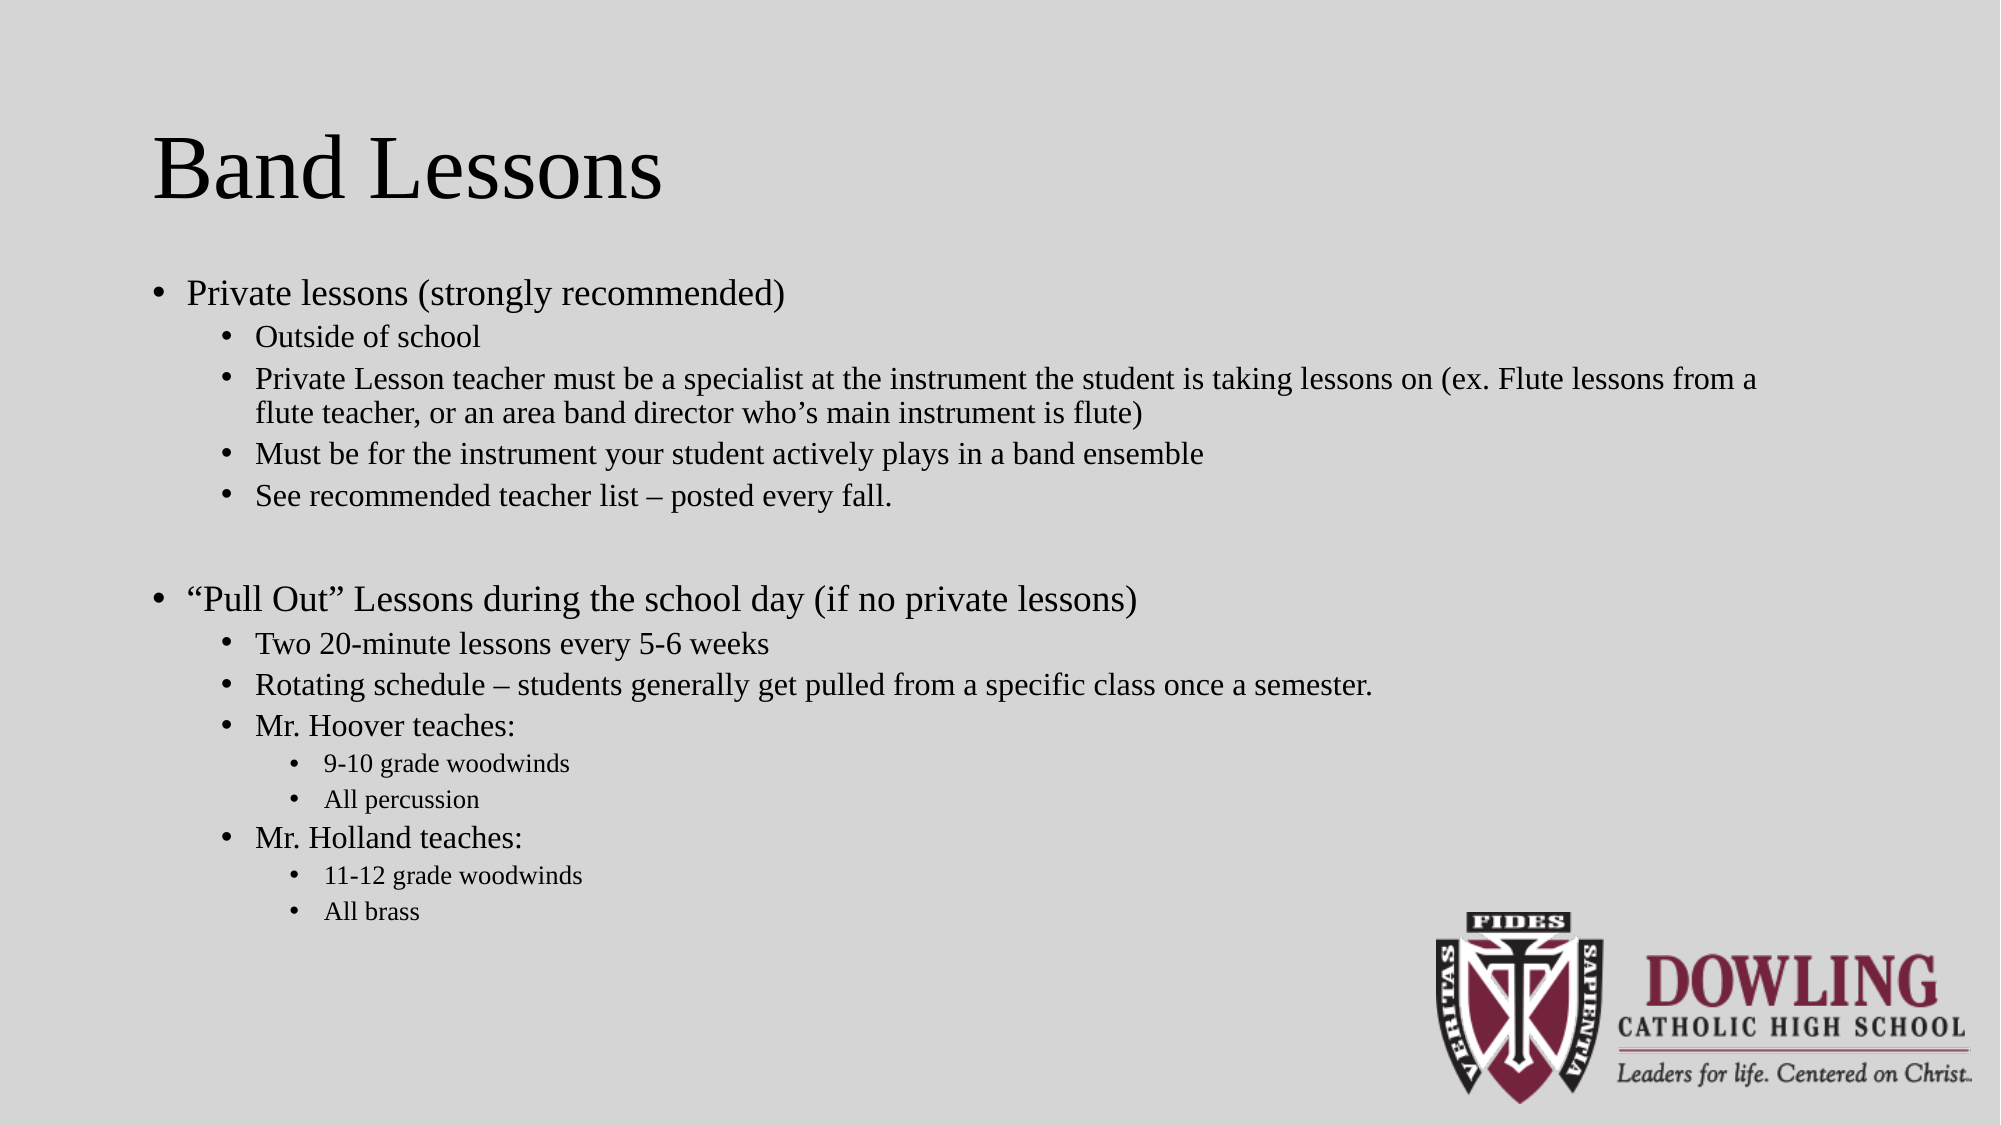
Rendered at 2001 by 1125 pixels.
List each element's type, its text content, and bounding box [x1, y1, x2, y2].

list Private lessons (strongly recommended) Outside of school Private Lesson teacher must be a specialist at the instrument the student is taking lessons on (ex. Flute lessons from a flute teacher, or an area band director who’s main instrument is flute) Must be for the instrument your student actively plays in a band ensemble See recommended teacher list – posted every fall. “Pull Out” Lessons during the school day (if no private lessons) Two 20-minute lessons every 5-6 weeks Rotating schedule – students generally get pulled from a specific class once a semester. Mr. Hoover teaches: 9-10 grade woodwinds All percussion Mr. Holland teaches: 11-12 grade woodwinds All brass [137, 266, 1808, 937]
title Band Lessons [137, 59, 1863, 278]
picture [1436, 912, 1972, 1104]
